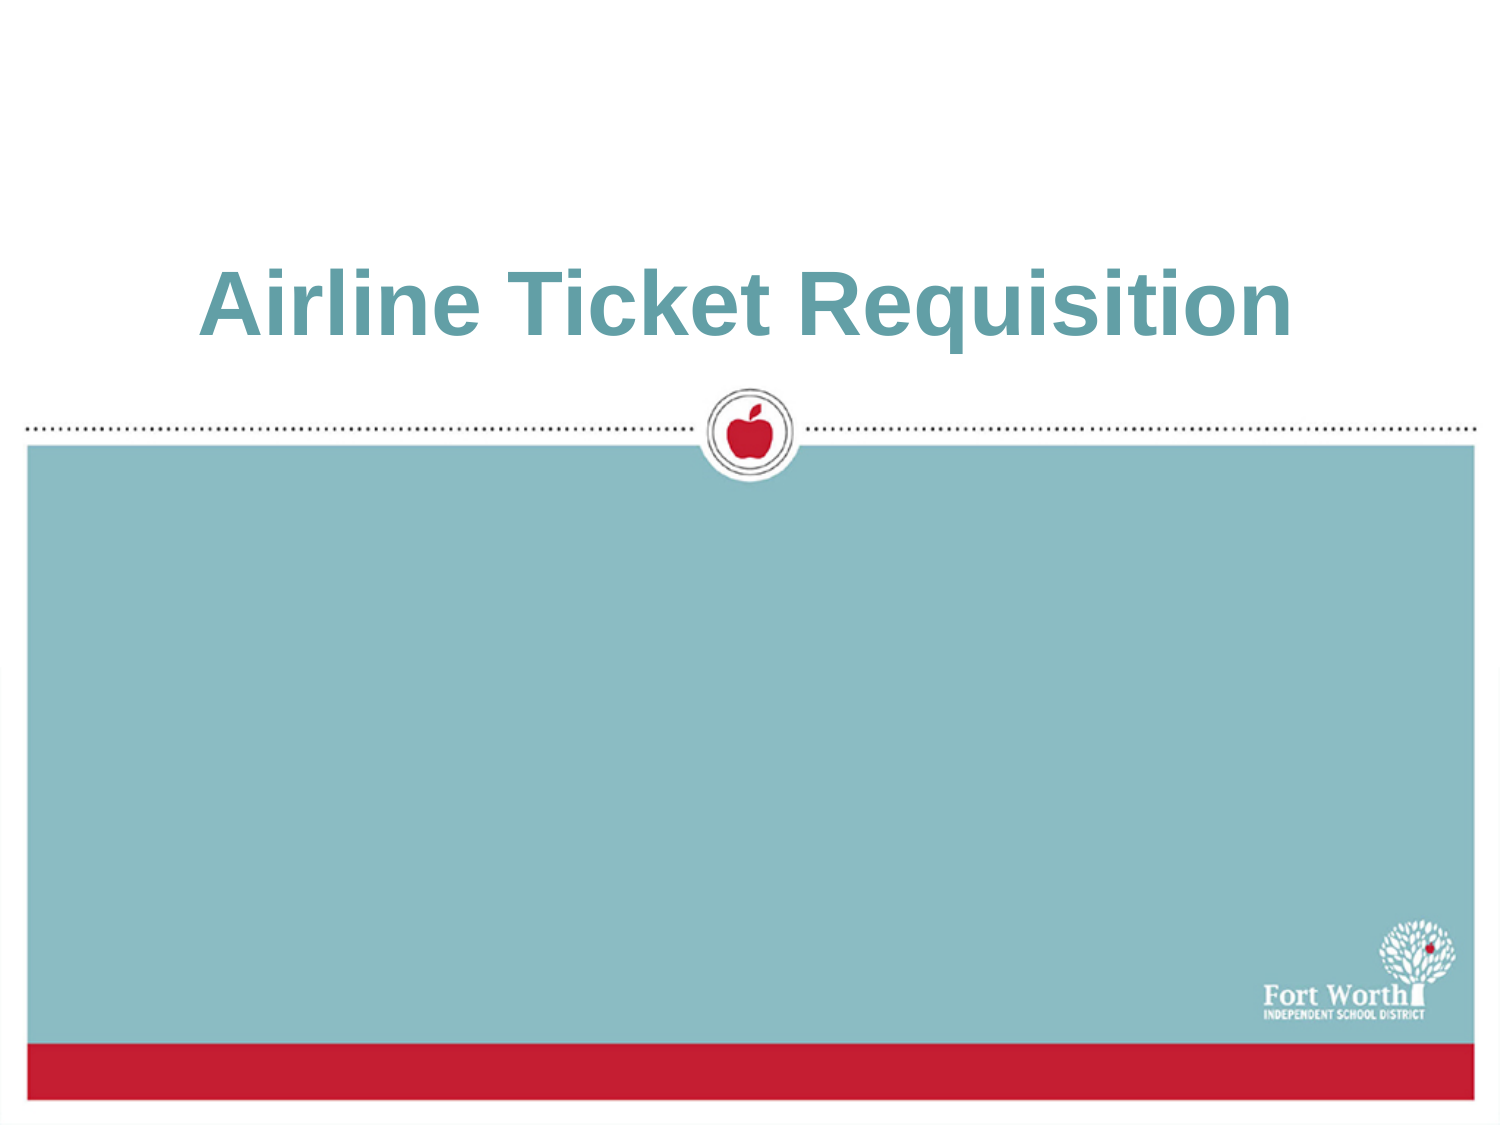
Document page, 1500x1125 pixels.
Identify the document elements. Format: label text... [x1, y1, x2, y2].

title Airline Ticket Requisition [39, 64, 1455, 363]
picture [0, 0, 1500, 1125]
